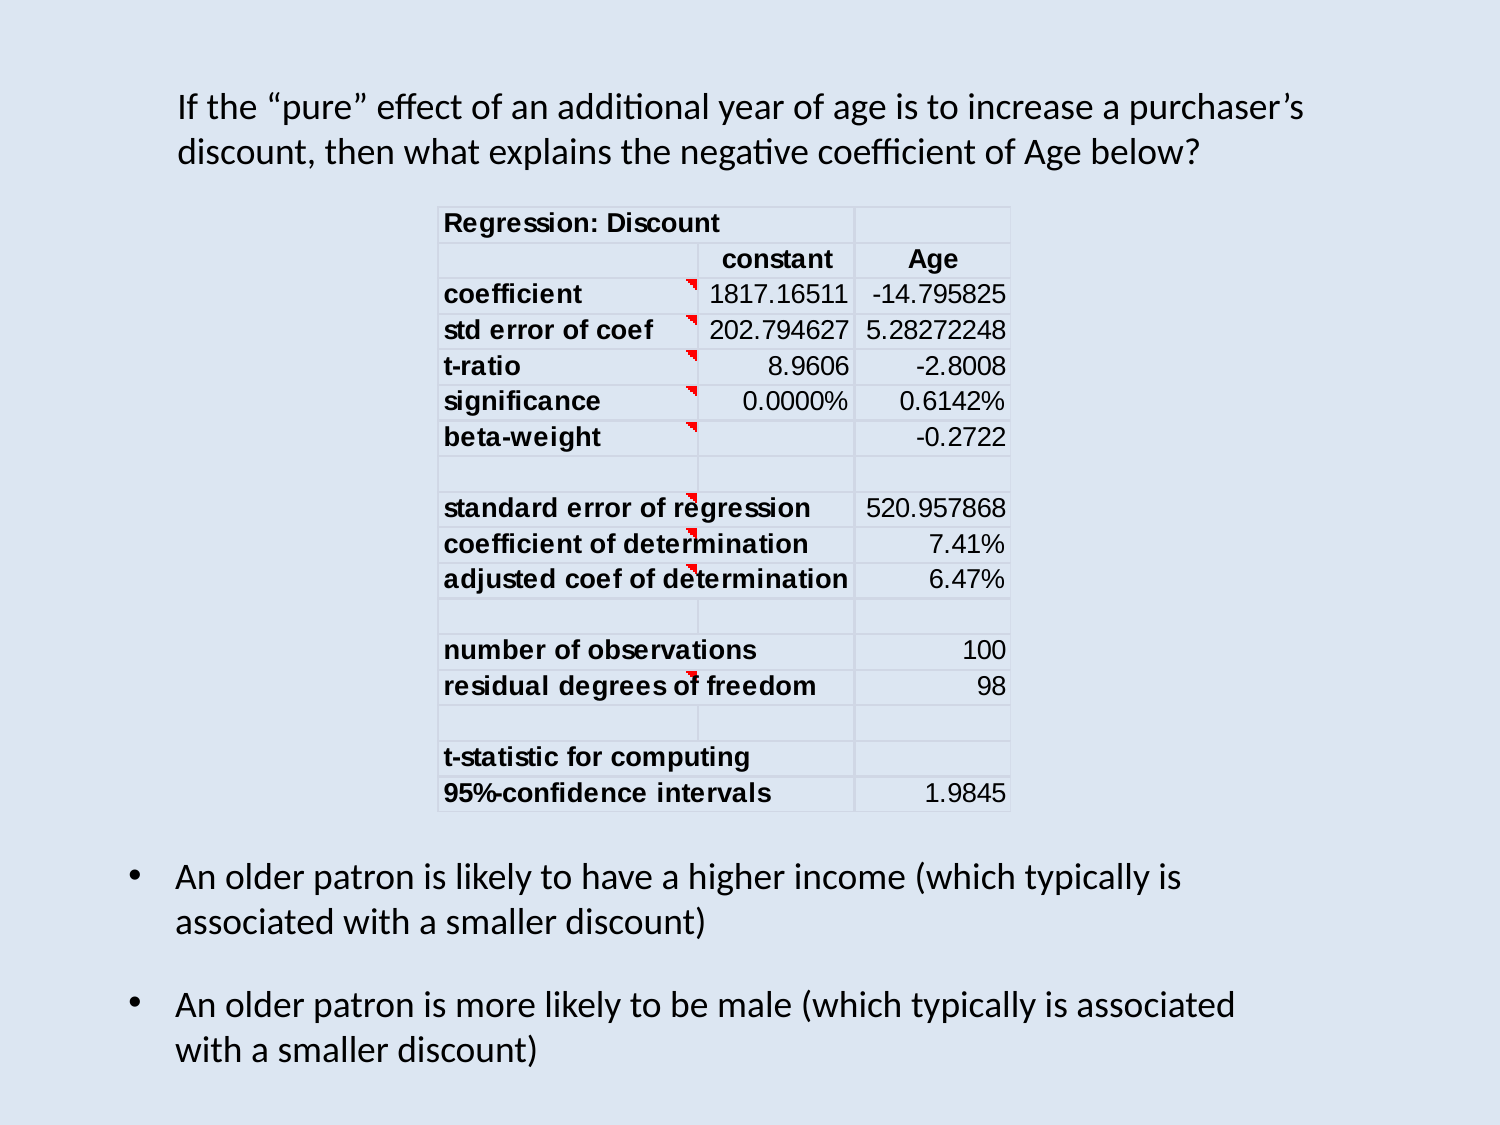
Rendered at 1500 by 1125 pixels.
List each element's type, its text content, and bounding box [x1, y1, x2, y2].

text_box An older patron is likely to have a higher income (which typically is associated with a smaller discount) An older patron is more likely to be male (which typically is associated with a smaller discount) [113, 844, 1277, 1077]
text_box If the “pure” effect of an additional year of age is to increase a purchaser’s discount, then what explains the negative coefficient of Age below? [162, 74, 1325, 180]
picture [437, 205, 1013, 814]
